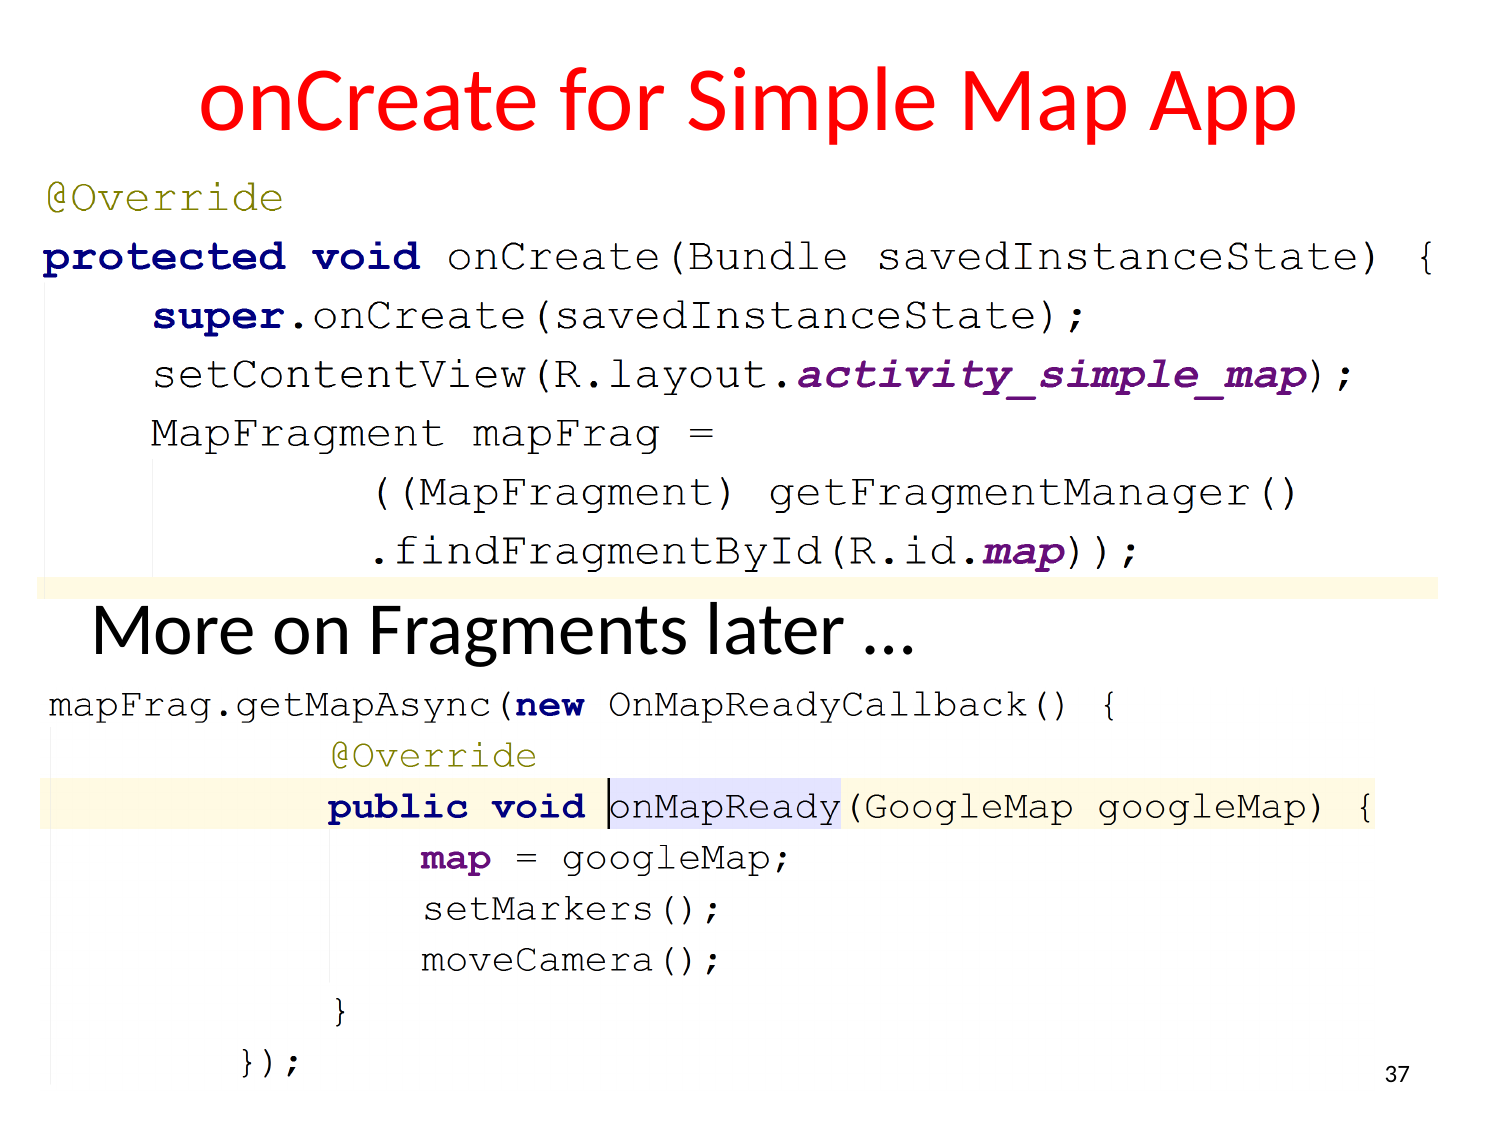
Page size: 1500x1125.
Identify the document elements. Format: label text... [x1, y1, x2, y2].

title onCreate for Simple Map App [75, 0, 1425, 173]
picture [40, 687, 1376, 1091]
picture [37, 174, 1438, 599]
list More on Fragments later … [75, 608, 1425, 1113]
